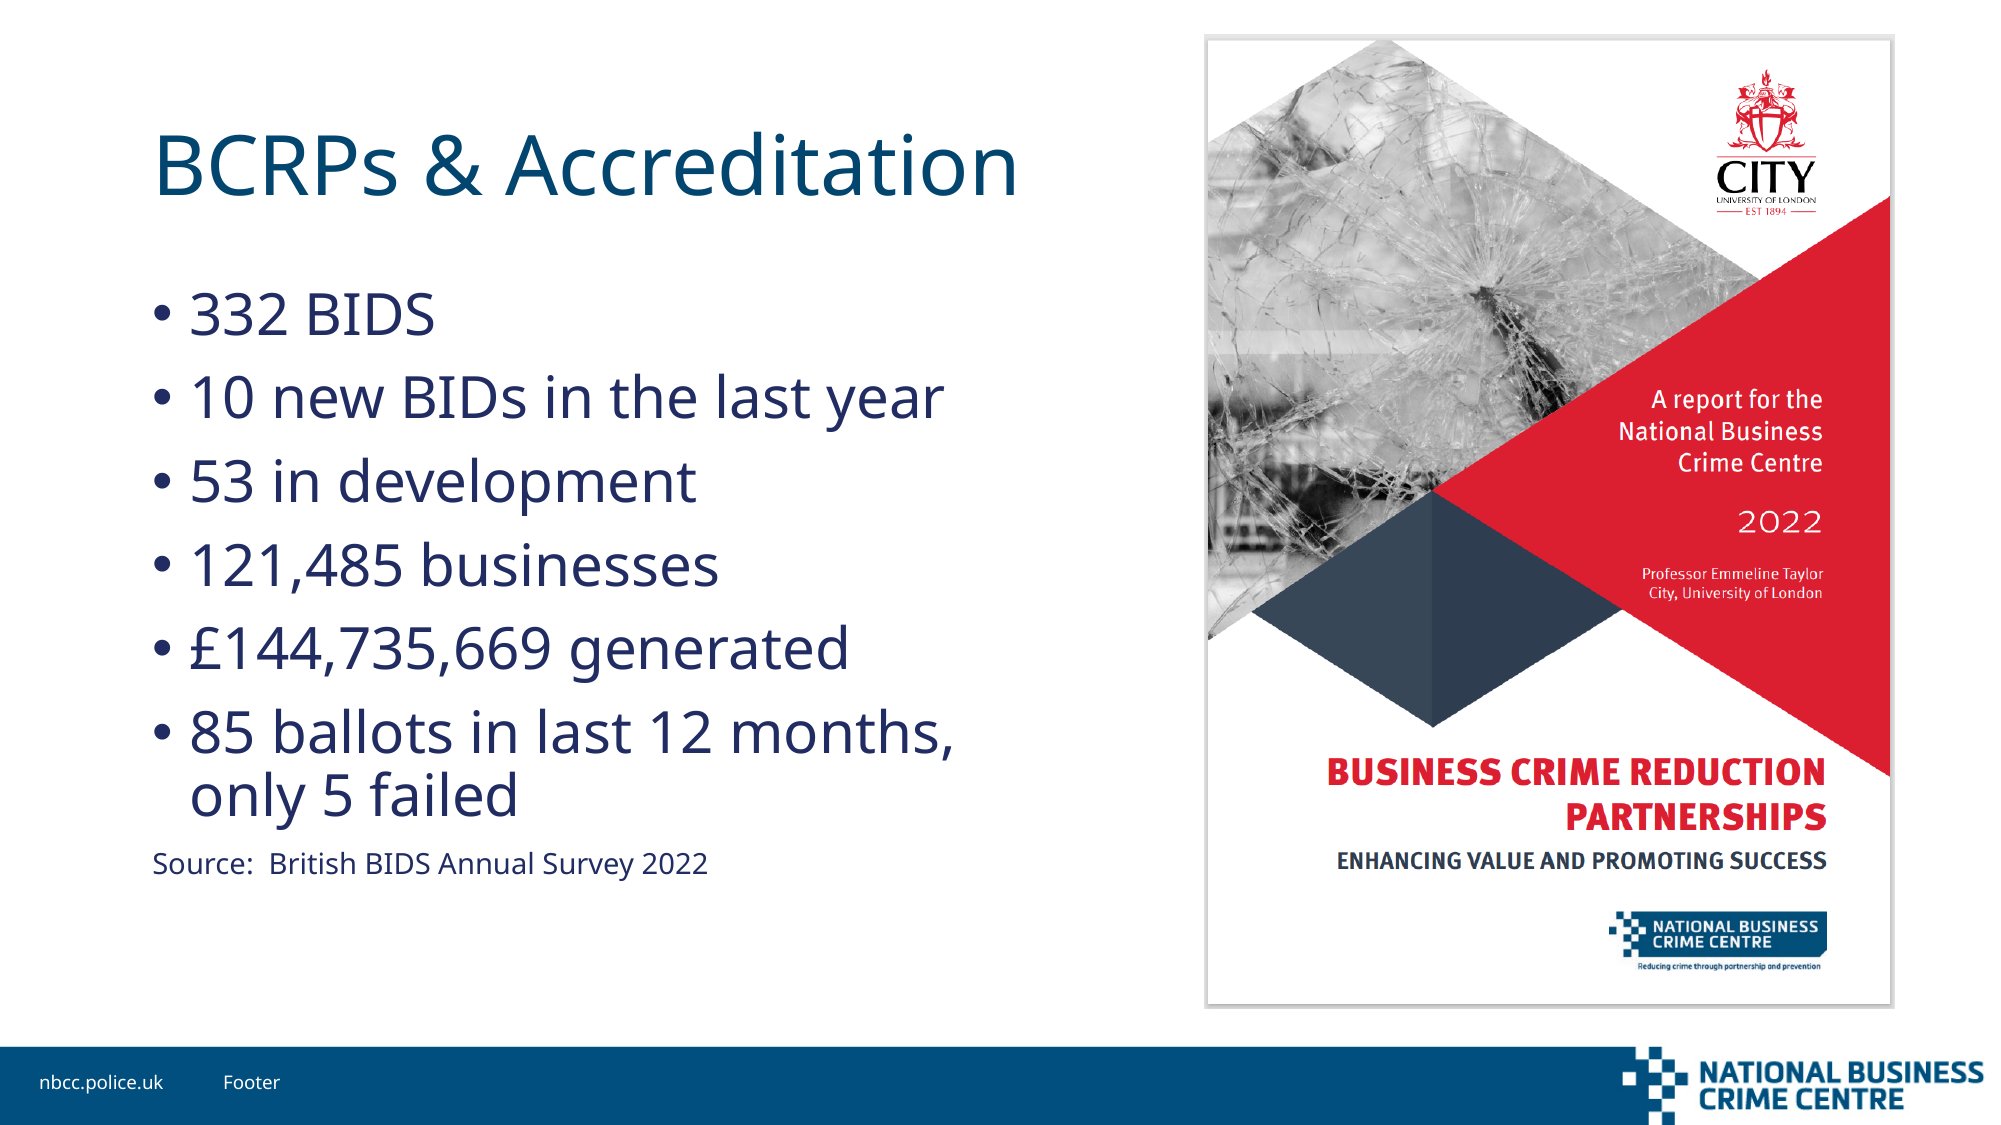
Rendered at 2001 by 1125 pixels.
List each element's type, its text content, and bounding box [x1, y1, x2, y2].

footer Footer [208, 1063, 1402, 1103]
picture [0, 0, 2001, 1125]
title BCRPs & Accreditation [137, 59, 1068, 277]
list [1204, 34, 1895, 1009]
text_box 332 BIDS 10 new BIDs in the last year 53 in development 121,485 businesses £144,735,669 generated 85 ballots in last 12 months, only 5 failed Source: British BIDS Annual Survey 2022 [137, 277, 1068, 1051]
